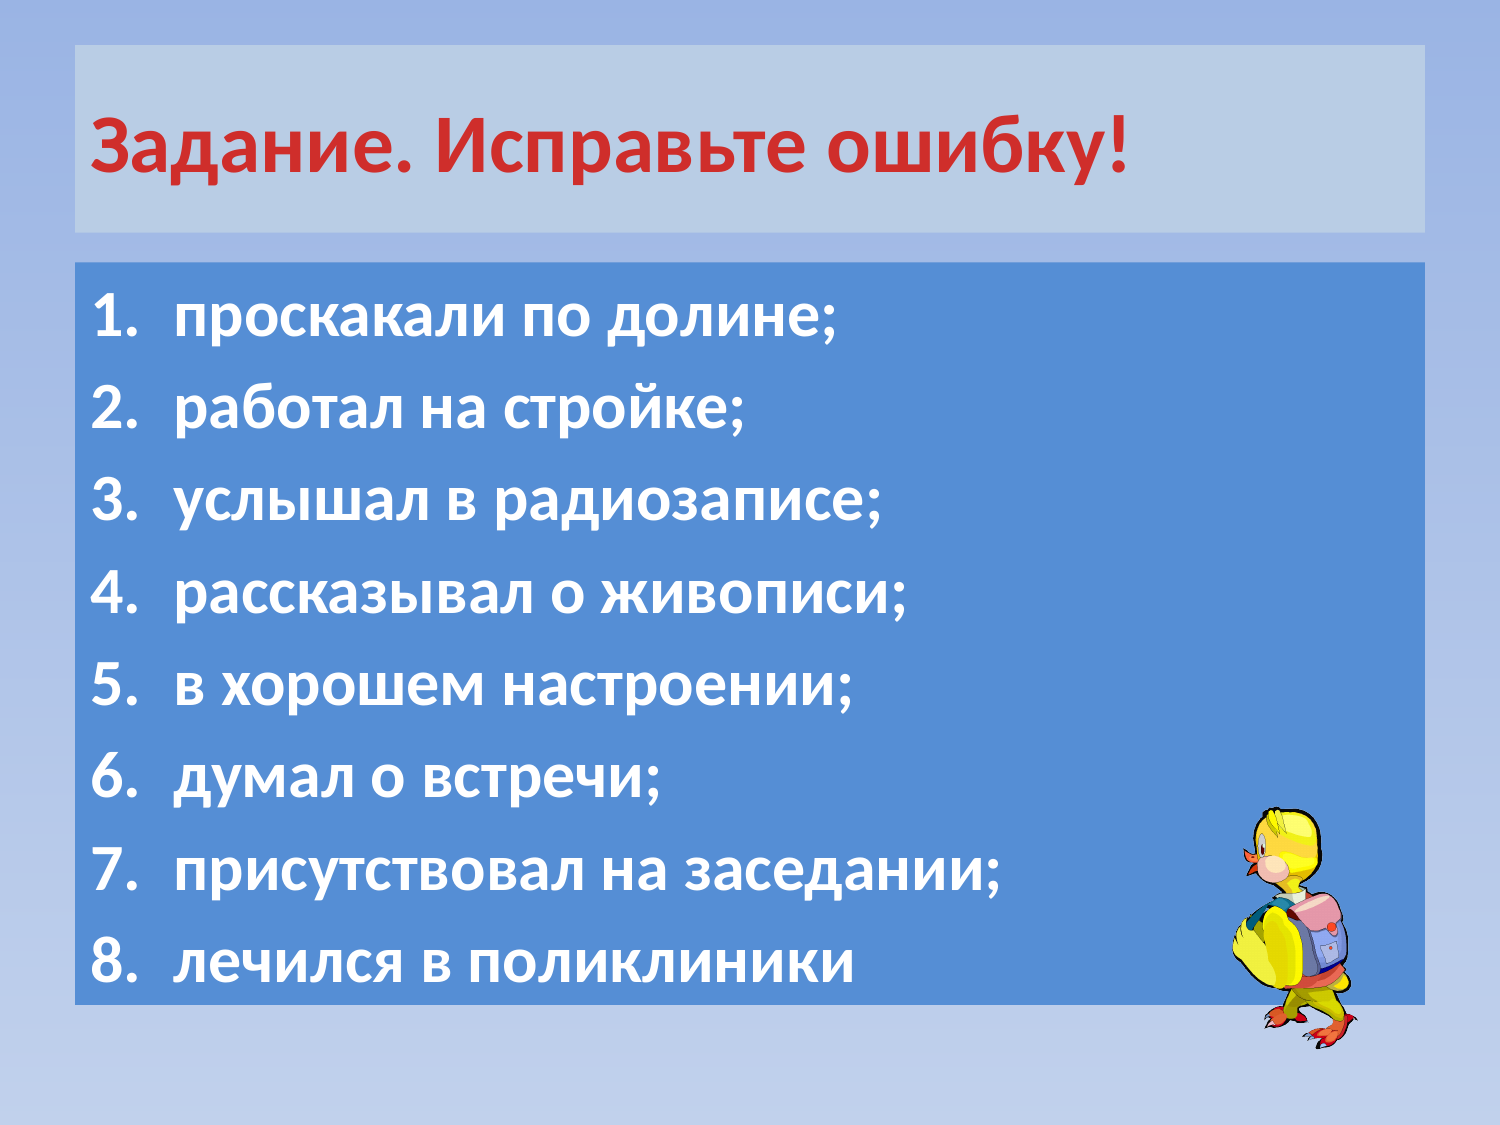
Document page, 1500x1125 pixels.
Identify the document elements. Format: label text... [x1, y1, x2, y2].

picture [1230, 796, 1364, 1051]
title Задание. Исправьте ошибку! [75, 45, 1425, 233]
list проскакали по долине; работал на стройке; услышал в радиозаписе; рассказывал о живописи; в хорошем настроении; думал о встречи; присутствовал на заседании; лечился в поликлиники [75, 262, 1425, 1005]
